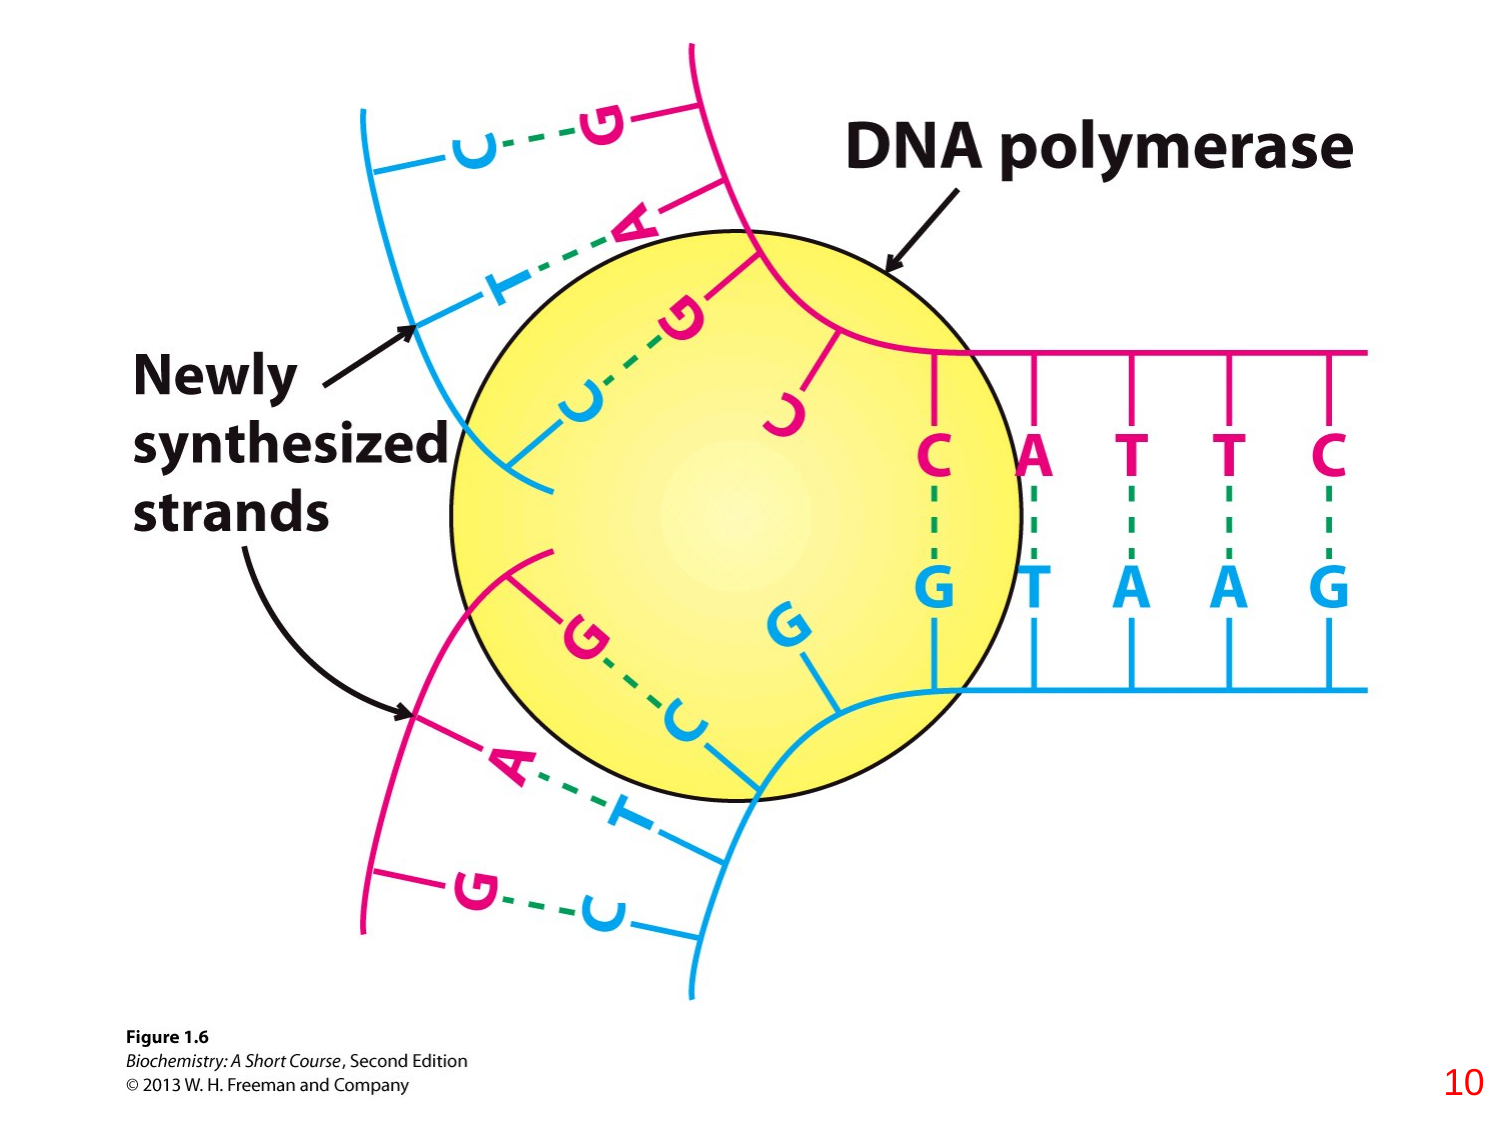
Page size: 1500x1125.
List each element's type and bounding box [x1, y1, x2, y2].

picture [118, 26, 1383, 1099]
